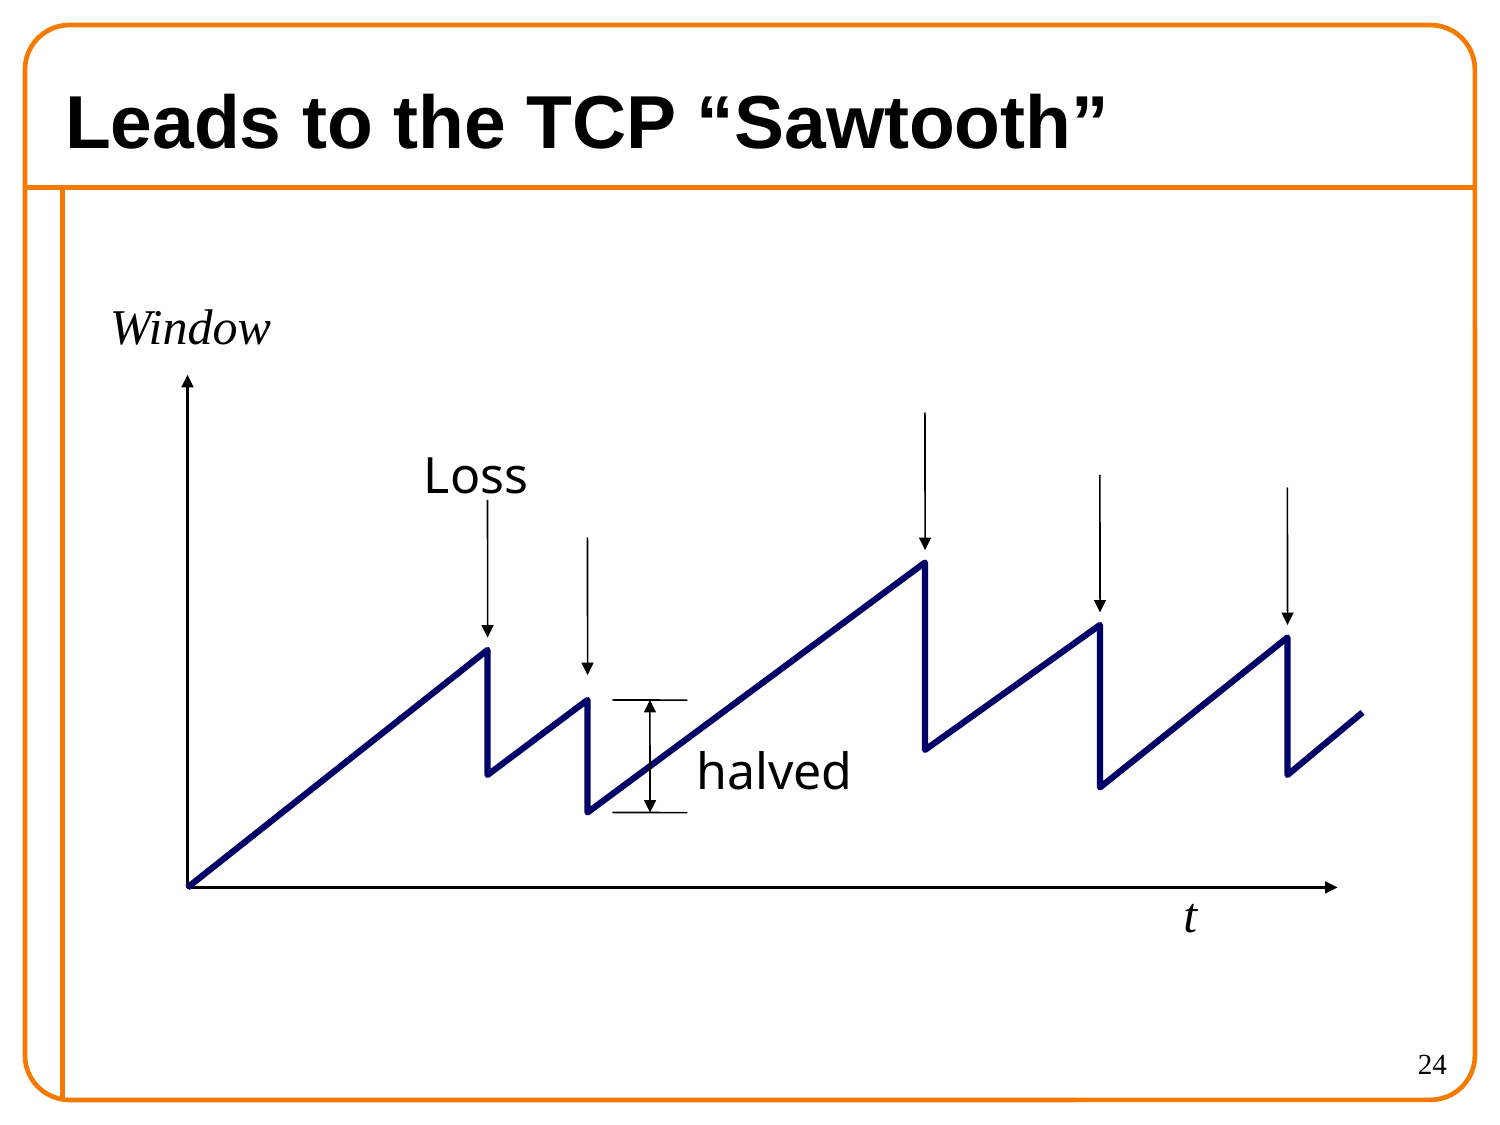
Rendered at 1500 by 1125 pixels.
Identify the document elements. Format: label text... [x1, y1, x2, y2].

text_box [191, 759, 1338, 894]
text_box t [1168, 874, 1213, 950]
text_box [1281, 487, 1294, 625]
text_box [643, 699, 657, 813]
text_box [696, 562, 1363, 788]
text_box [925, 703, 965, 749]
text_box [1093, 474, 1107, 613]
text_box [481, 512, 494, 638]
text_box [187, 649, 722, 888]
text_box [581, 537, 594, 676]
slide_number 24 [1312, 1037, 1463, 1101]
title Leads to the TCP “Sawtooth” [50, 62, 1500, 175]
text_box Window [94, 287, 286, 363]
text_box [181, 374, 805, 887]
text_box halved [681, 732, 868, 808]
text_box [918, 412, 932, 550]
text_box Loss [409, 436, 544, 512]
